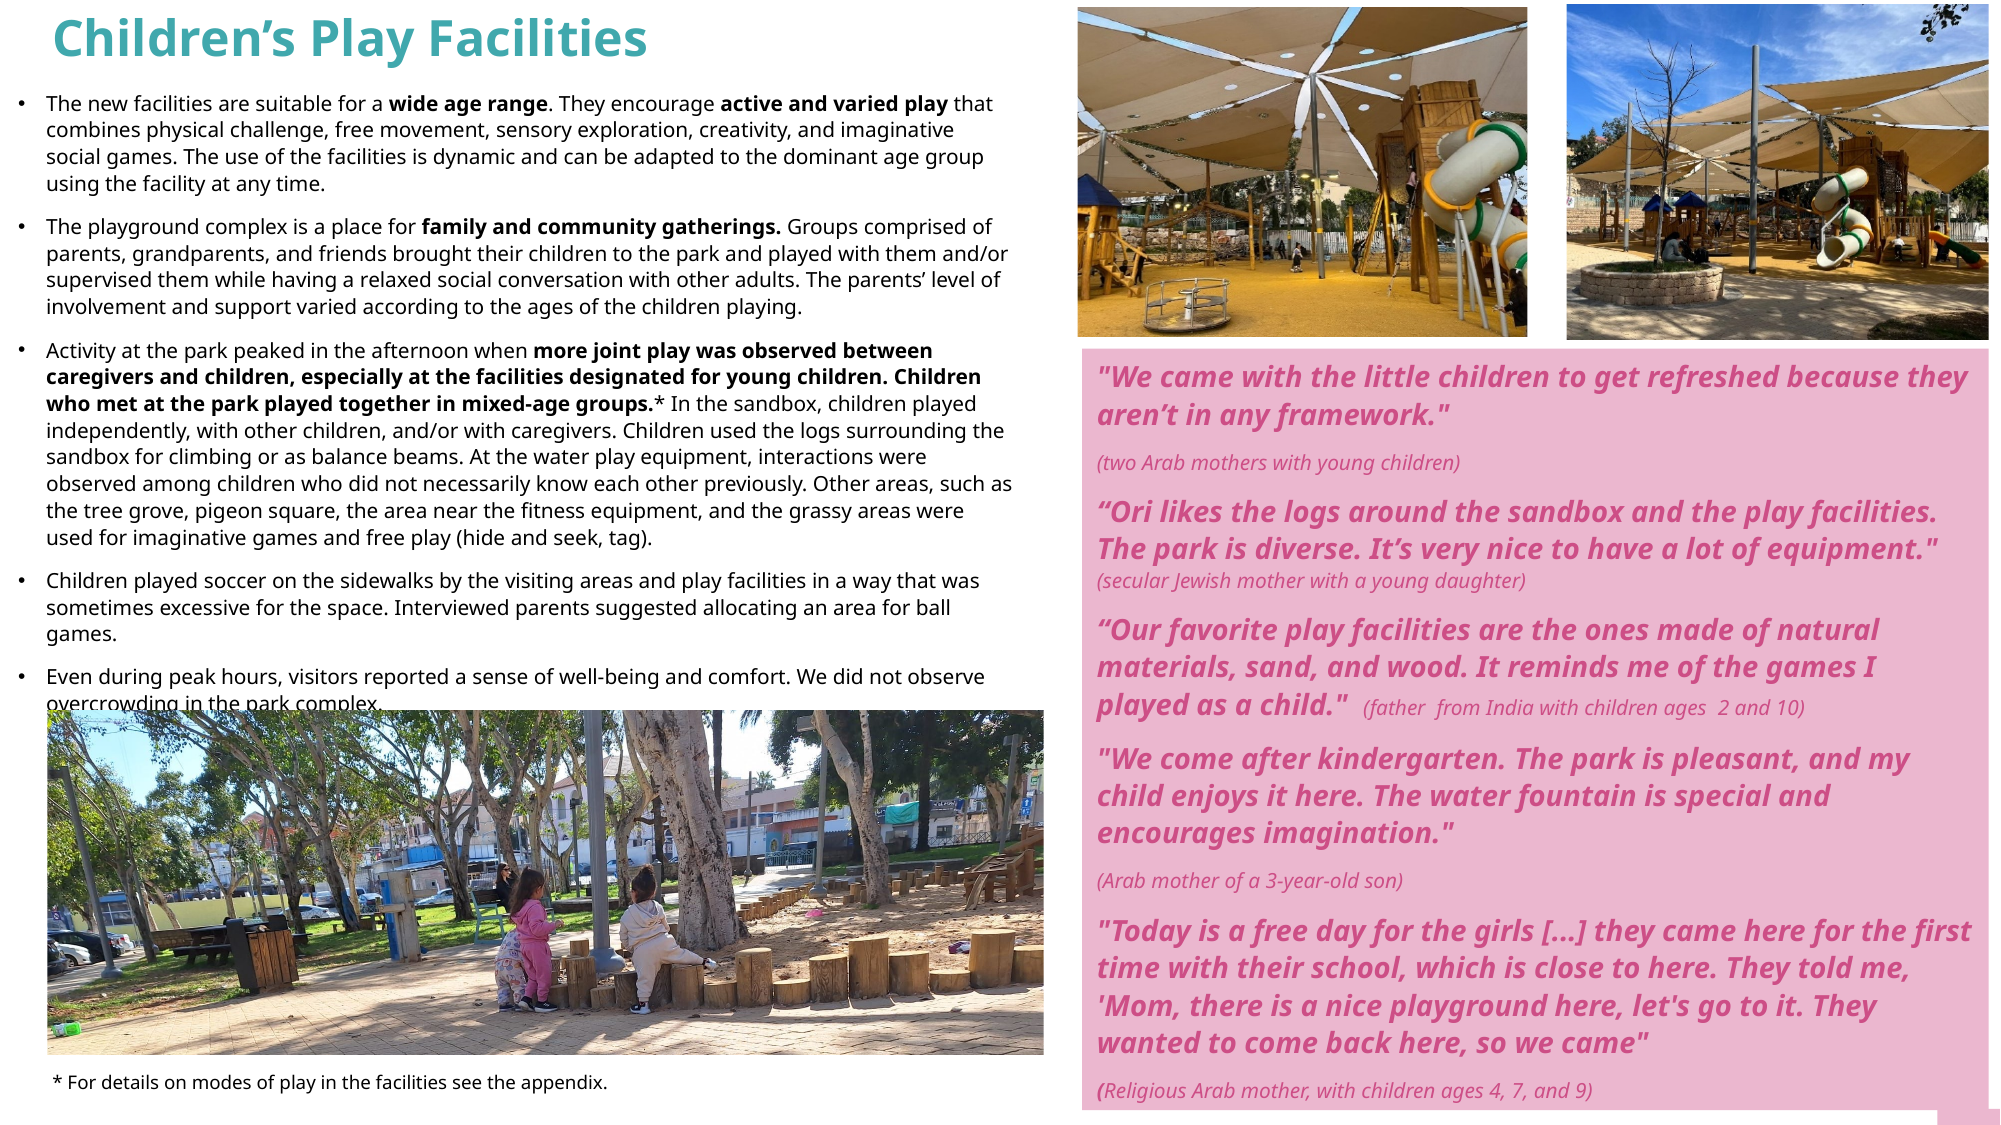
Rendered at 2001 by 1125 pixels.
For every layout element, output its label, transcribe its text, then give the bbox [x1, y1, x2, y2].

text_box Children’s Play Facilities [37, 0, 882, 75]
picture [1566, 4, 1989, 340]
text_box 12 [1621, 1090, 2000, 1125]
picture [1077, 7, 1528, 337]
picture [47, 709, 1044, 1055]
text_box * For details on modes of play in the facilities see the appendix. [37, 1062, 790, 1102]
text_box The new facilities are suitable for a wide age range. They encourage active and varied play that combines physical challenge, free movement, sensory exploration, creativity, and imaginative social games. The use of the facilities is dynamic and can be adapted to the dominant age group using the facility at any time. The playground complex is a place for family and community gatherings. Groups comprised of parents, grandparents, and friends brought their children to the park and played with them and/or supervised them while having a relaxed social conversation with other adults. The parents’ level of involvement and support varied according to the ages of the children playing. Activity at the park peaked in the afternoon when more joint play was observed between caregivers and children, especially at the facilities designated for young children. Children who met at the park played together in mixed-age groups.* In the sandbox, children played independently, with other children, and/or with caregivers. Children used the logs surrounding the sandbox for climbing or as balance beams. At the water play equipment, interactions were observed among children who did not necessarily know each other previously. Other areas, such as the tree grove, pigeon square, the area near the fitness equipment, and the grassy areas were used for imaginative games and free play (hide and seek, tag). Children played soccer on the sidewalks by the visiting areas and play facilities in a way that was sometimes excessive for the space. Interviewed parents suggested allocating an area for ball games. Even during peak hours, visitors reported a sense of well-being and comfort. We did not observe overcrowding in the park complex. [3, 81, 1029, 724]
text_box "We came with the little children to get refreshed because they aren’t in any framework." (two Arab mothers with young children) “Ori likes the logs around the sandbox and the play facilities. The park is diverse. It’s very nice to have a lot of equipment." (secular Jewish mother with a young daughter) “Our favorite play facilities are the ones made of natural materials, sand, and wood. It reminds me of the games I played as a child." (father from India with children ages 2 and 10) "We come after kindergarten. The park is pleasant, and my child enjoys it here. The water fountain is special and encourages imagination." (Arab mother of a 3-year-old son) "Today is a free day for the girls [...] they came here for the first time with their school, which is close to here. They told me, 'Mom, there is a nice playground here, let's go to it. They wanted to come back here, so we came" (Religious Arab mother, with children ages 4, 7, and 9) [1082, 348, 1989, 1111]
